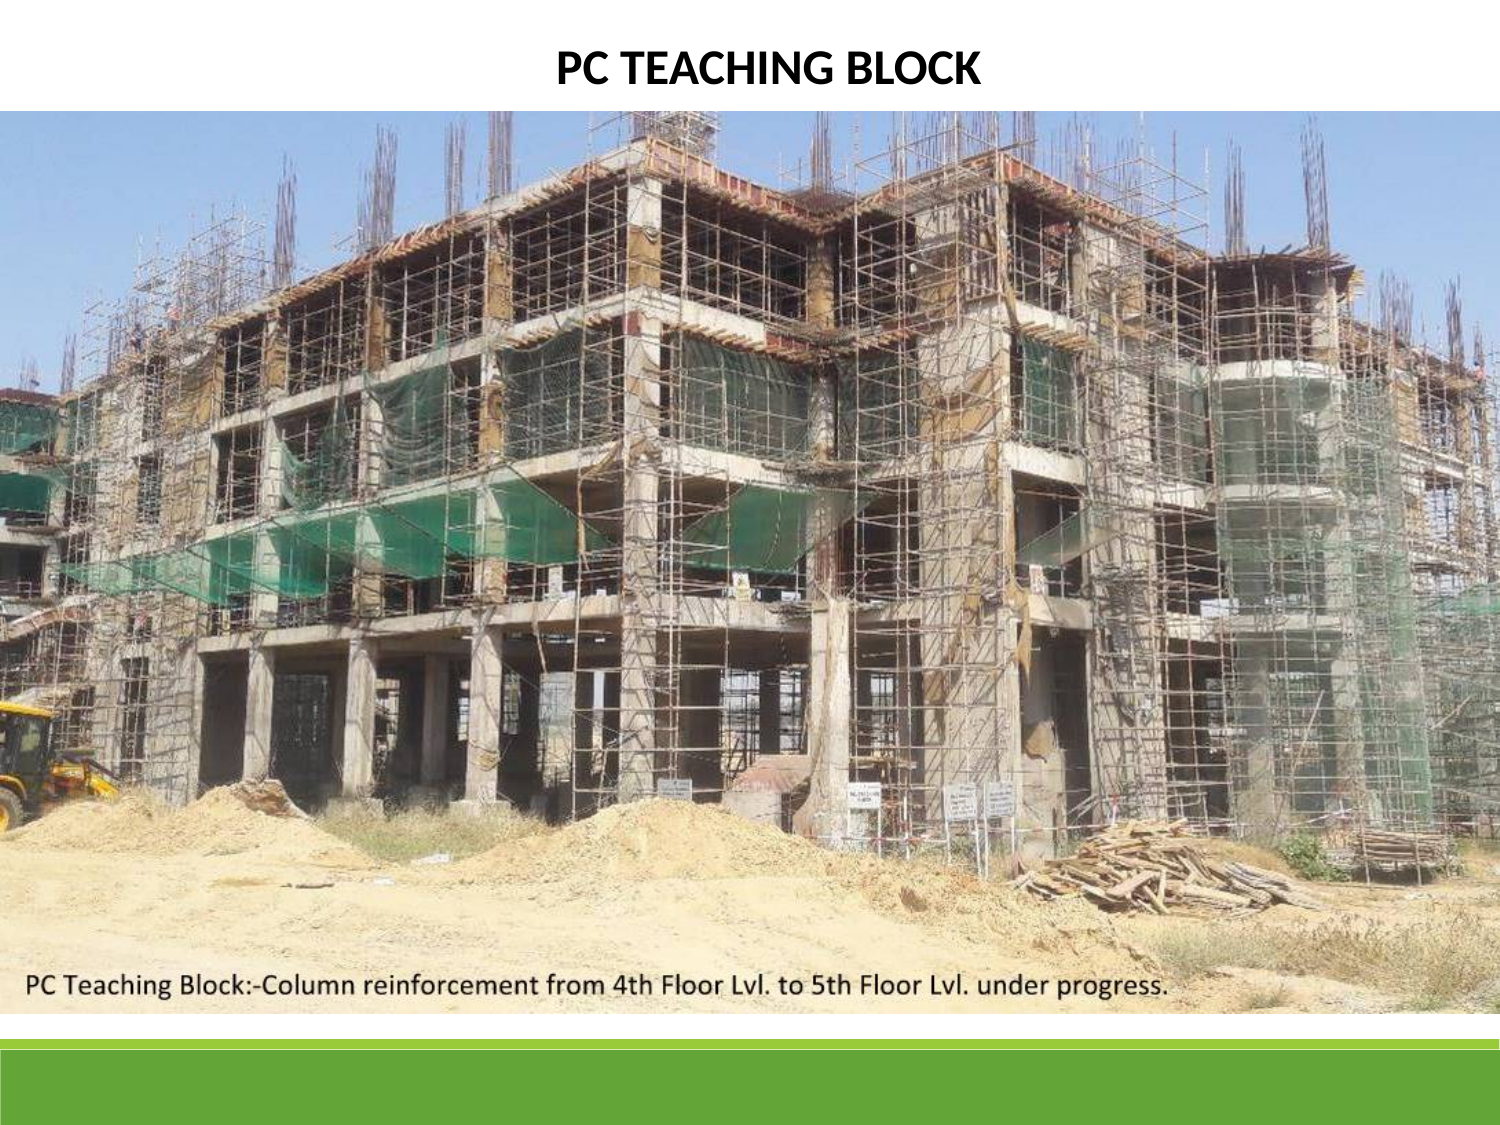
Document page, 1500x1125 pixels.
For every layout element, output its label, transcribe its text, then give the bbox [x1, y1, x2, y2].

picture [0, 110, 1500, 1015]
text_box PC TEACHING BLOCK [435, 0, 1102, 110]
